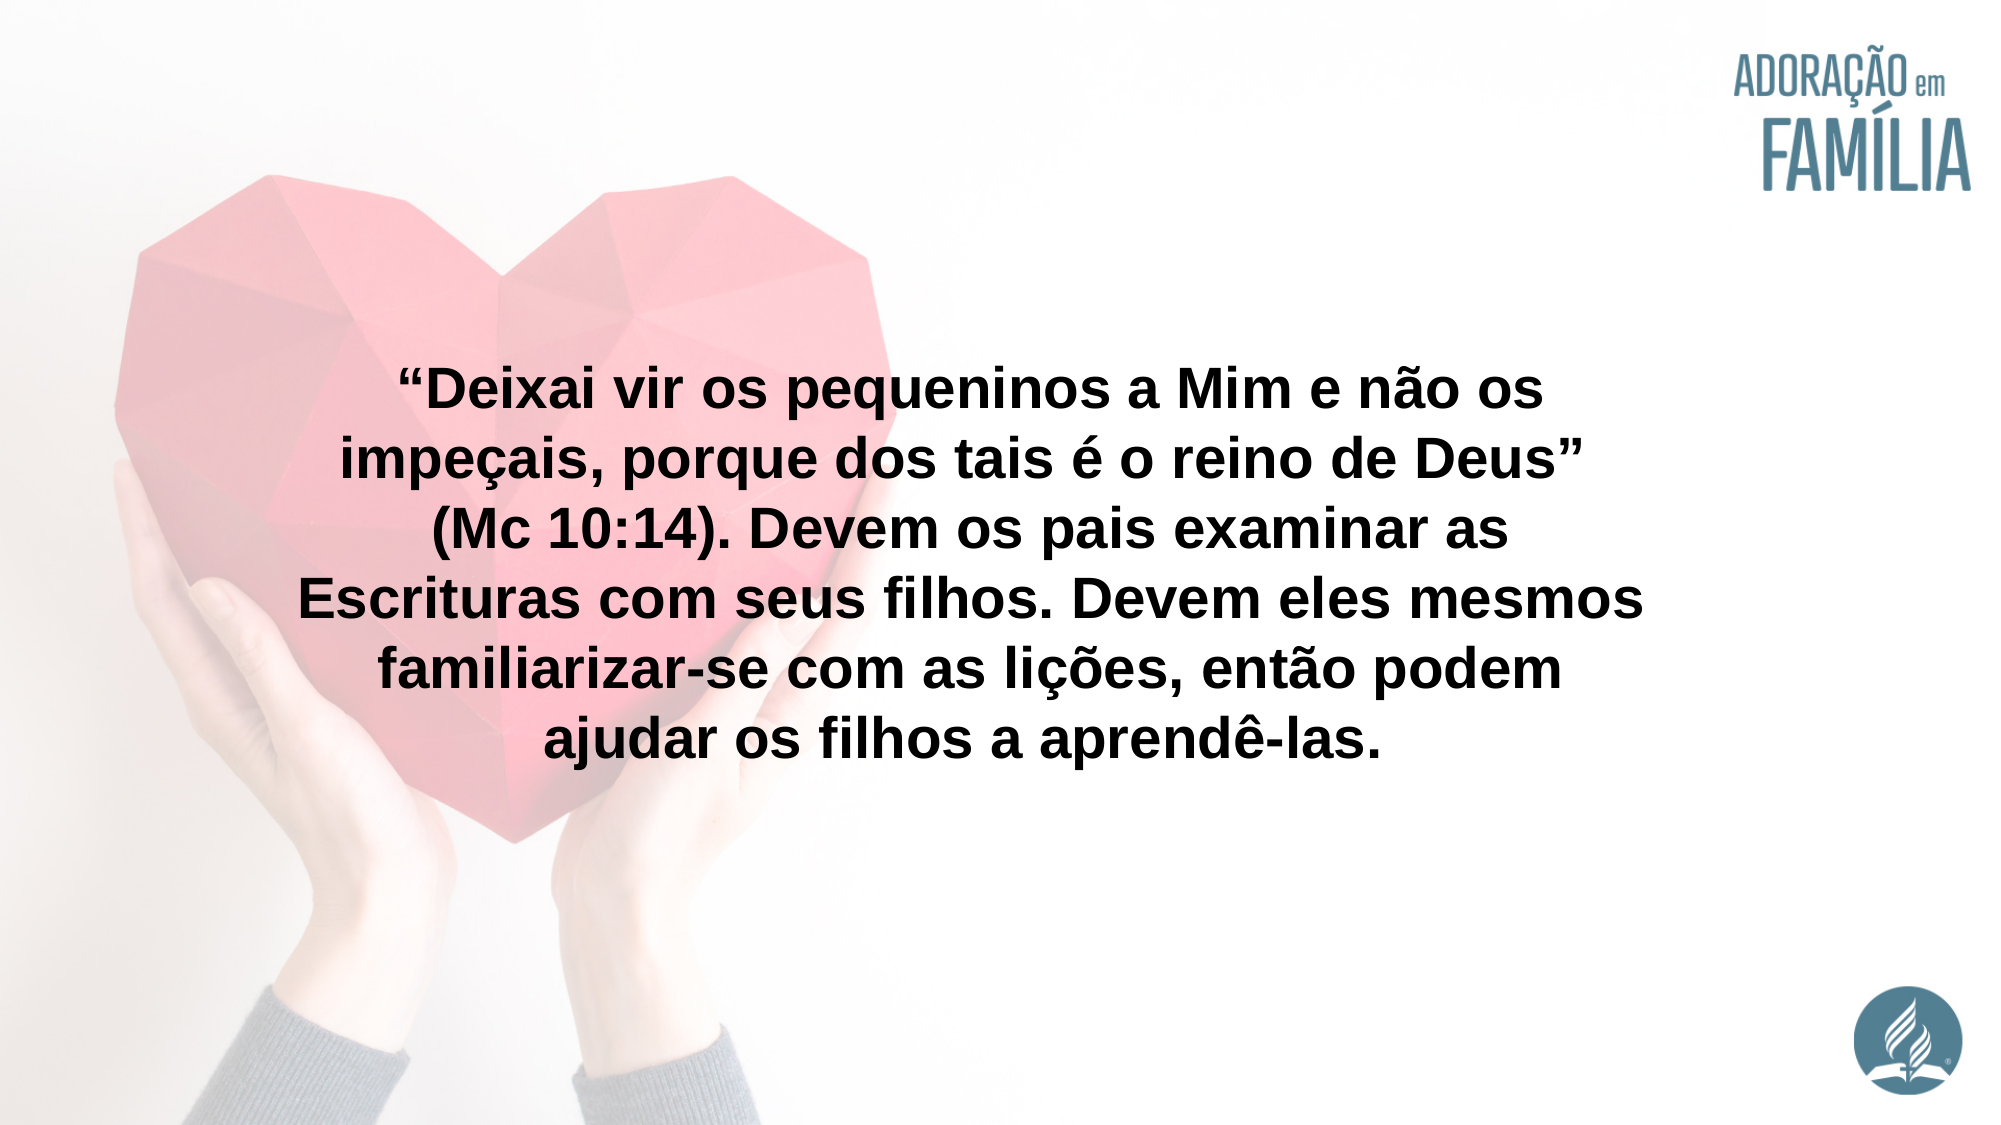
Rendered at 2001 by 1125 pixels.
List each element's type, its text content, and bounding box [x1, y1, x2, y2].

picture [0, 0, 2001, 1125]
text_box “Deixai vir os pequeninos a Mim e não os impeçais, porque dos tais é o reino de Deus” (Mc 10:14). Devem os pais examinar as Escrituras com seus filhos. Devem eles mesmos familiarizar-se com as lições, então podem ajudar os filhos a aprendê-las. [270, 342, 1673, 778]
